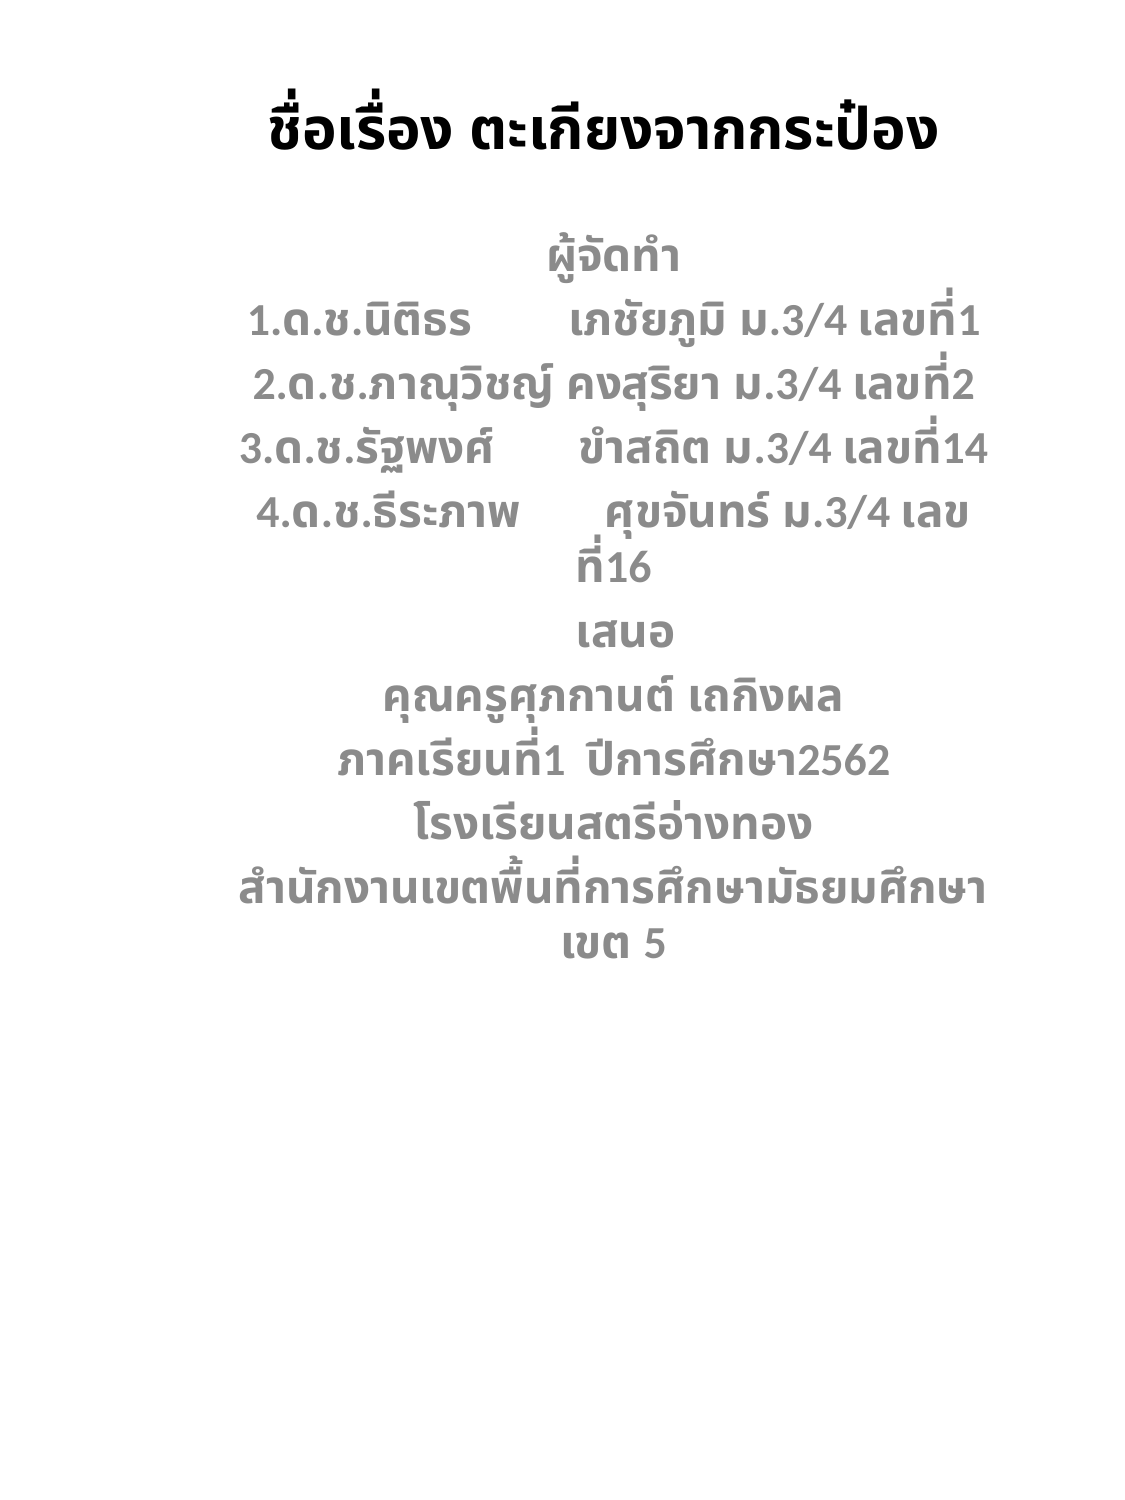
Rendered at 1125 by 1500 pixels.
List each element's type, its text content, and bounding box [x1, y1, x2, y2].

subtitle ผู้จัดทำ 1.ด.ช.นิติธร เภชัยภูมิ ม.3/4 เลขที่1 2.ด.ช.ภาณุวิชญ์ คงสุริยา ม.3/4 เลขที่2 3.ด.ช.รัฐพงศ์ ขำสถิต ม.3/4 เลขที่14 4.ด.ช.ธีระภาพ ศุขจันทร์ ม.3/4 เลขที่16 เสนอ คุณครูศุภกานต์ เถกิงผล ภาคเรียนที่1 ปีการศึกษา2562 โรงเรียนสตรีอ่างทอง สำนักงานเขตพื้นที่การศึกษามัธยมศึกษา เขต 5 [219, 218, 1008, 1176]
title ชื่อเรื่อง ตะเกียงจากกระป๋อง [125, 0, 1082, 322]
